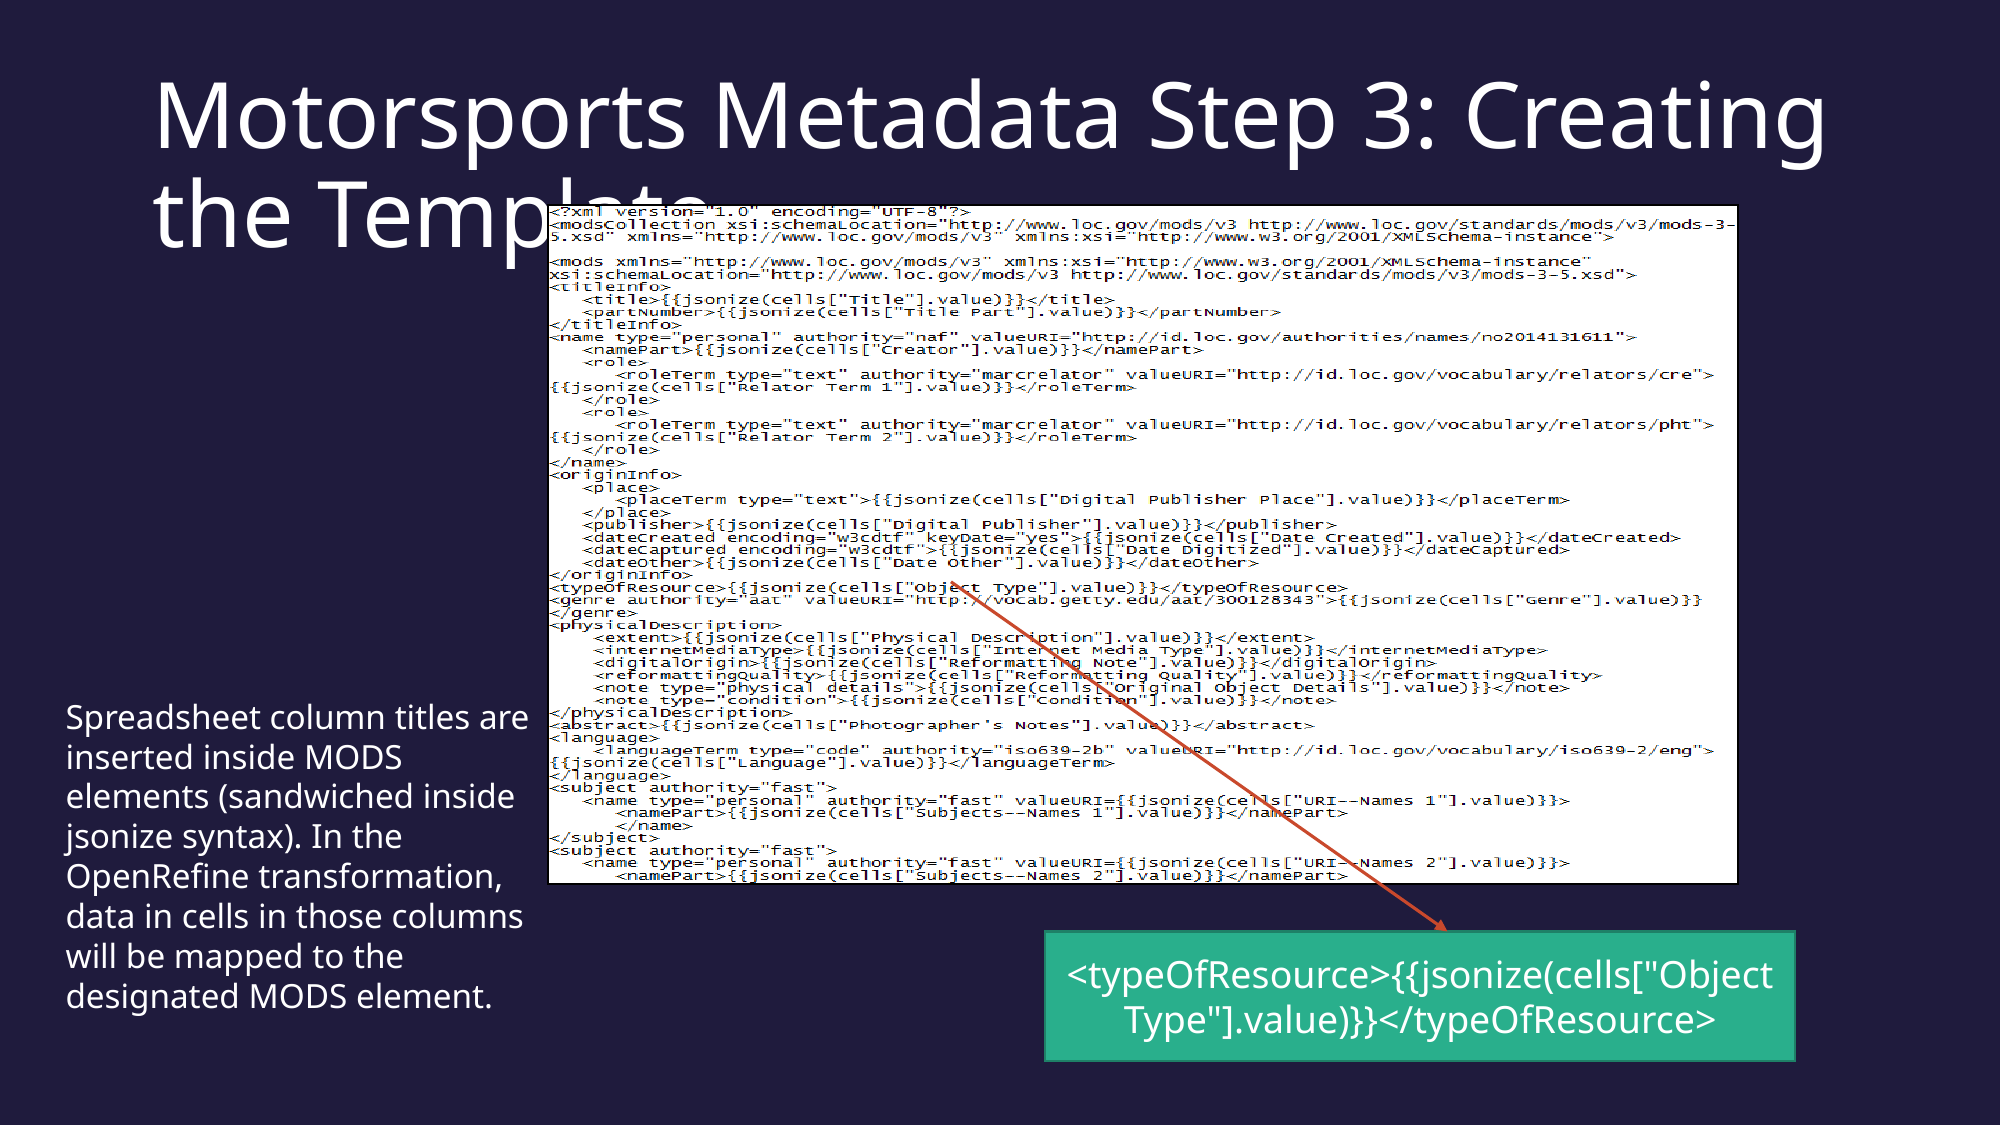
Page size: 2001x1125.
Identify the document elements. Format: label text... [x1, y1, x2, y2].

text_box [950, 581, 1448, 932]
text_box Spreadsheet column titles are inserted inside MODS elements (sandwiched inside jsonize syntax). In the OpenRefine transformation, data in cells in those columns will be mapped to the designated MODS element. [50, 688, 561, 1023]
picture [548, 206, 1737, 884]
title Motorsports Metadata Step 3: Creating the Template [137, 59, 1863, 278]
text_box <typeOfResource>{{jsonize(cells["Object Type"].value)}}</typeOfResource> [1044, 930, 1796, 1062]
